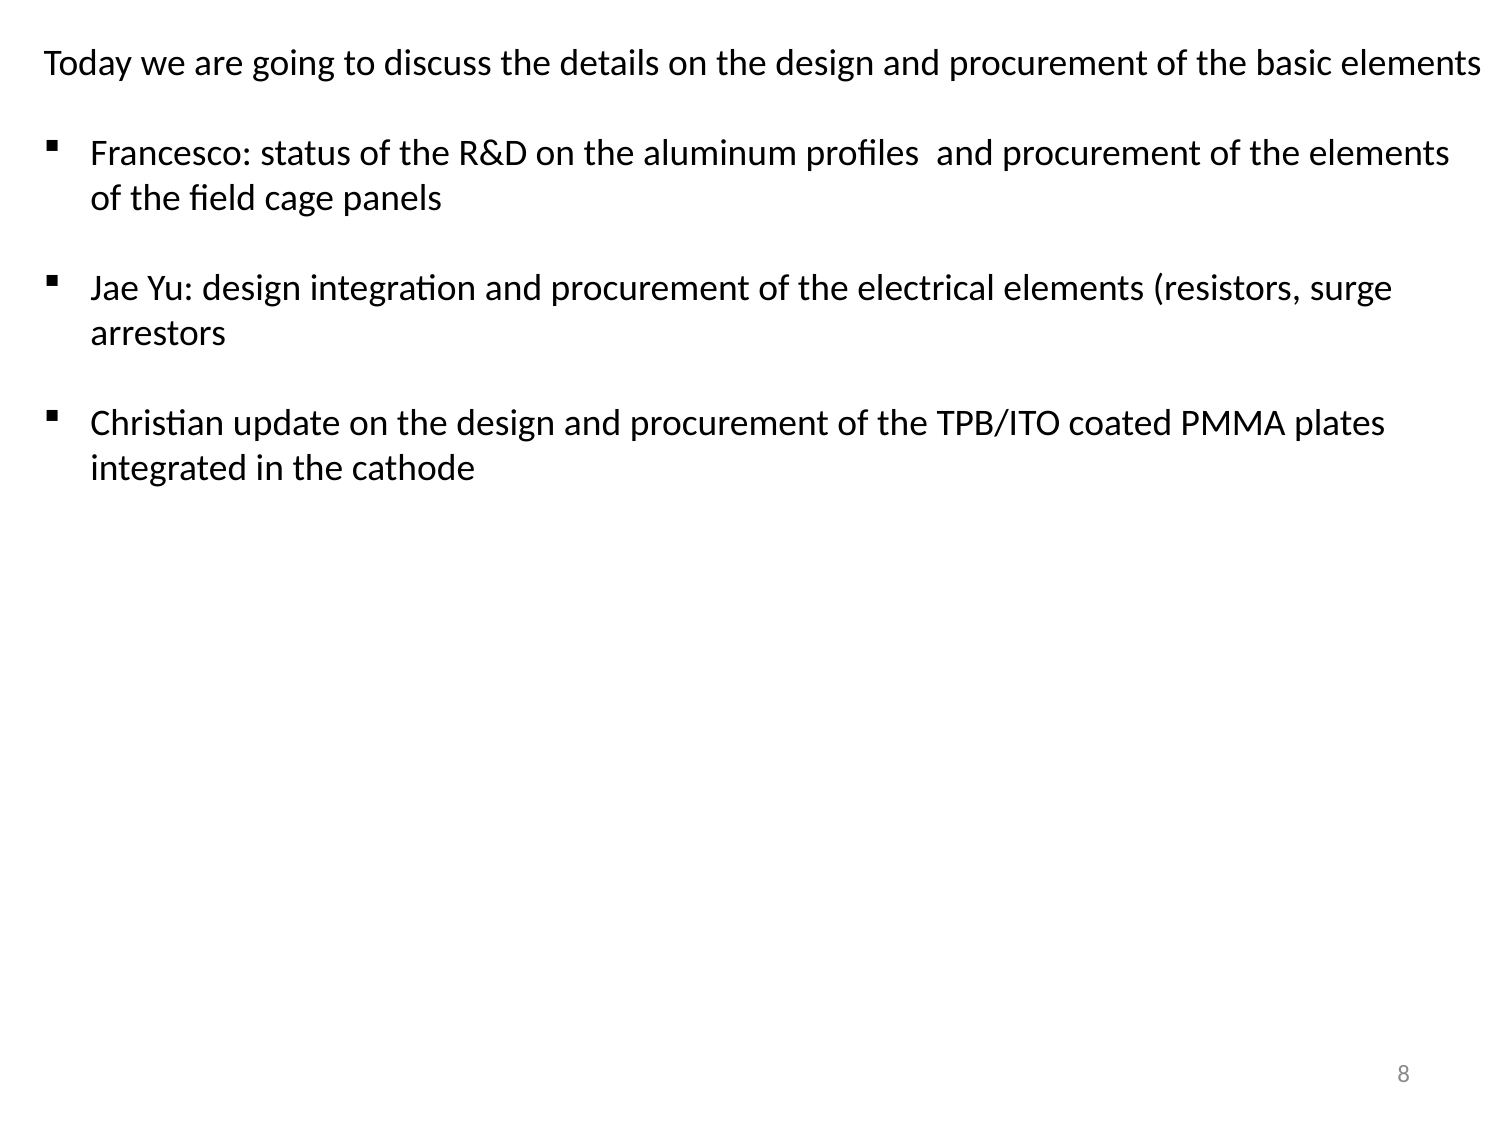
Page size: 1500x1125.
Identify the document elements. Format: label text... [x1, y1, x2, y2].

slide_number 8 [1074, 1042, 1425, 1103]
text_box Today we are going to discuss the details on the design and procurement of the basic elements Francesco: status of the R&D on the aluminum profiles and procurement of the elements of the field cage panels Jae Yu: design integration and procurement of the electrical elements (resistors, surge arrestors Christian update on the design and procurement of the TPB/ITO coated PMMA plates integrated in the cathode [28, 30, 1500, 496]
